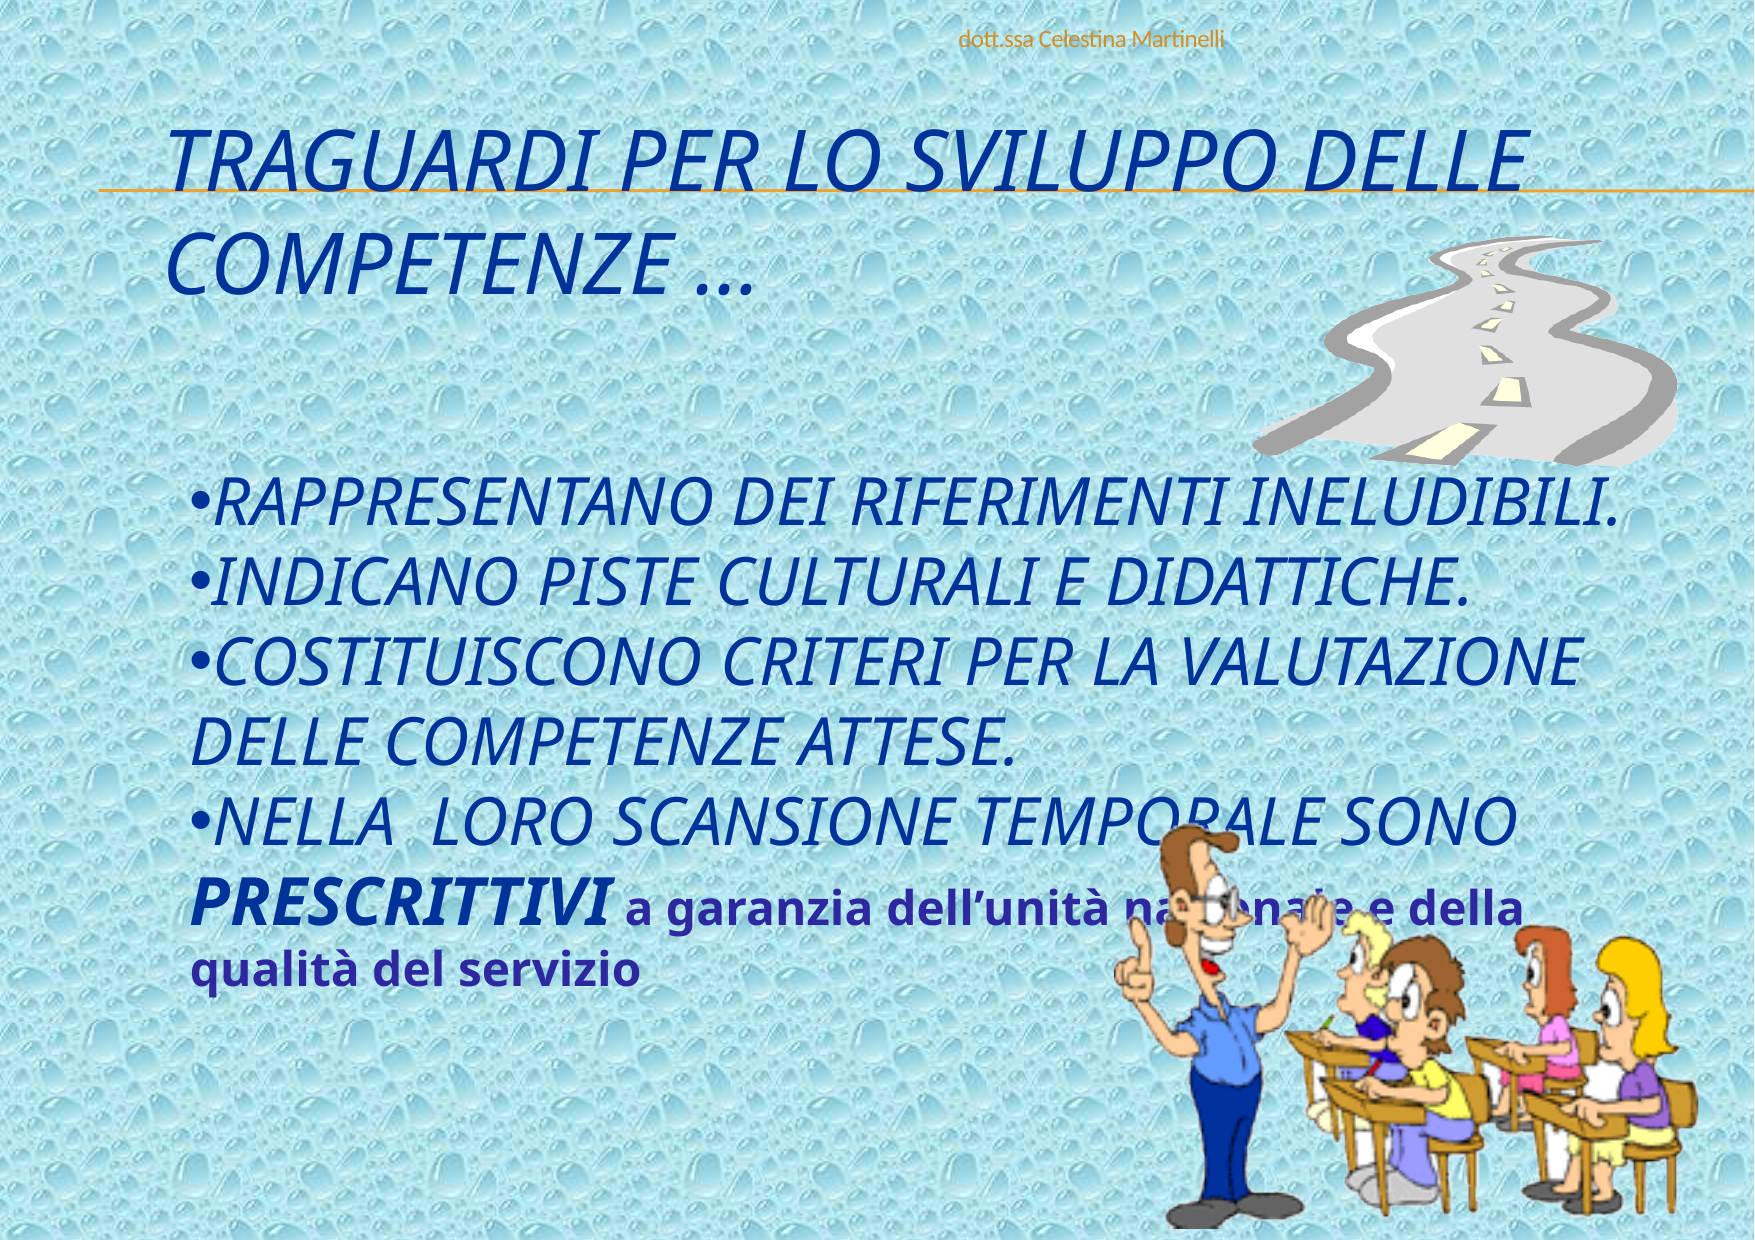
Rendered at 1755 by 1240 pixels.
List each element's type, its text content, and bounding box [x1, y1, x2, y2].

picture [0, 0, 1755, 1240]
footer dott.ssa Celestina Martinelli [687, 13, 1243, 66]
text_box RAPPRESENTANO DEI RIFERIMENTI INELUDIBILI. INDICANO PISTE CULTURALI E DIDATTICHE. COSTITUISCONO CRITERI PER LA VALUTAZIONE DELLE COMPETENZE ATTESE. NELLA LORO SCANSIONE TEMPORALE SONO PRESCRITTIVI a garanzia dell’unità nazionale e della qualità del servizio [172, 450, 1692, 1005]
title TRAGUARDI PER LO SVILUPPO DELLE COMPETENZE … [144, 73, 1667, 345]
